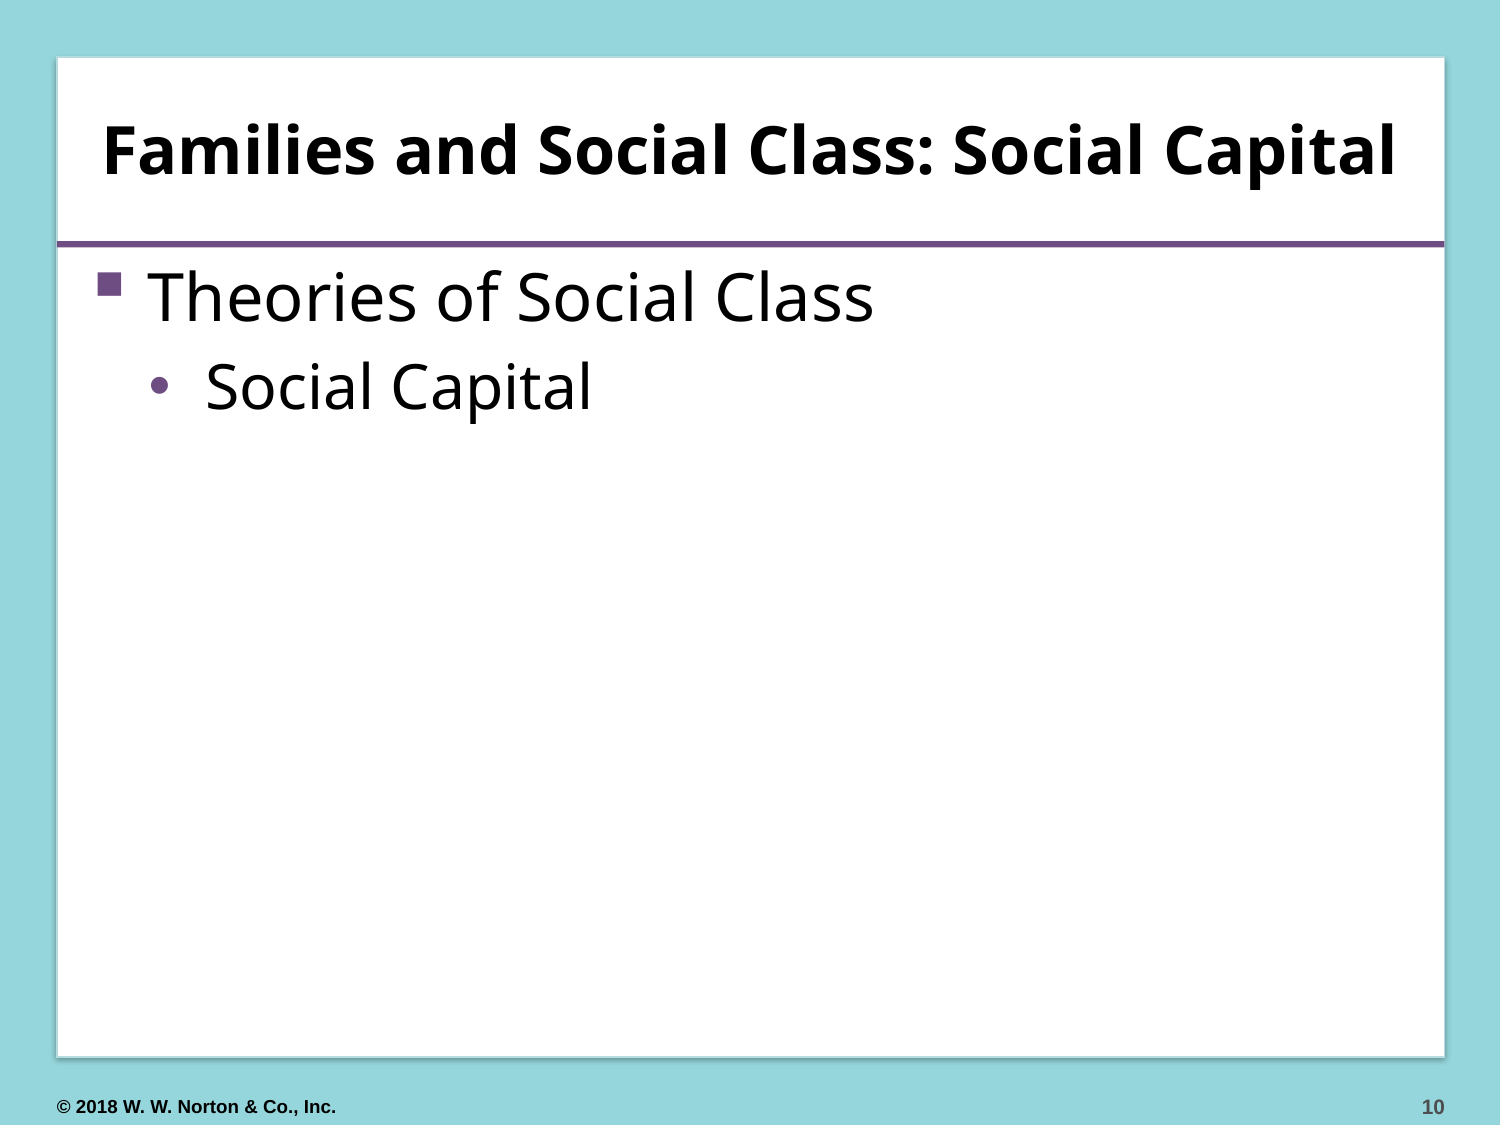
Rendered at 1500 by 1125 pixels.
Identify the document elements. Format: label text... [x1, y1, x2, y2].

list Theories of Social Class Social Capital [76, 247, 1413, 1025]
title Families and Social Class: Social Capital [57, 57, 1443, 238]
